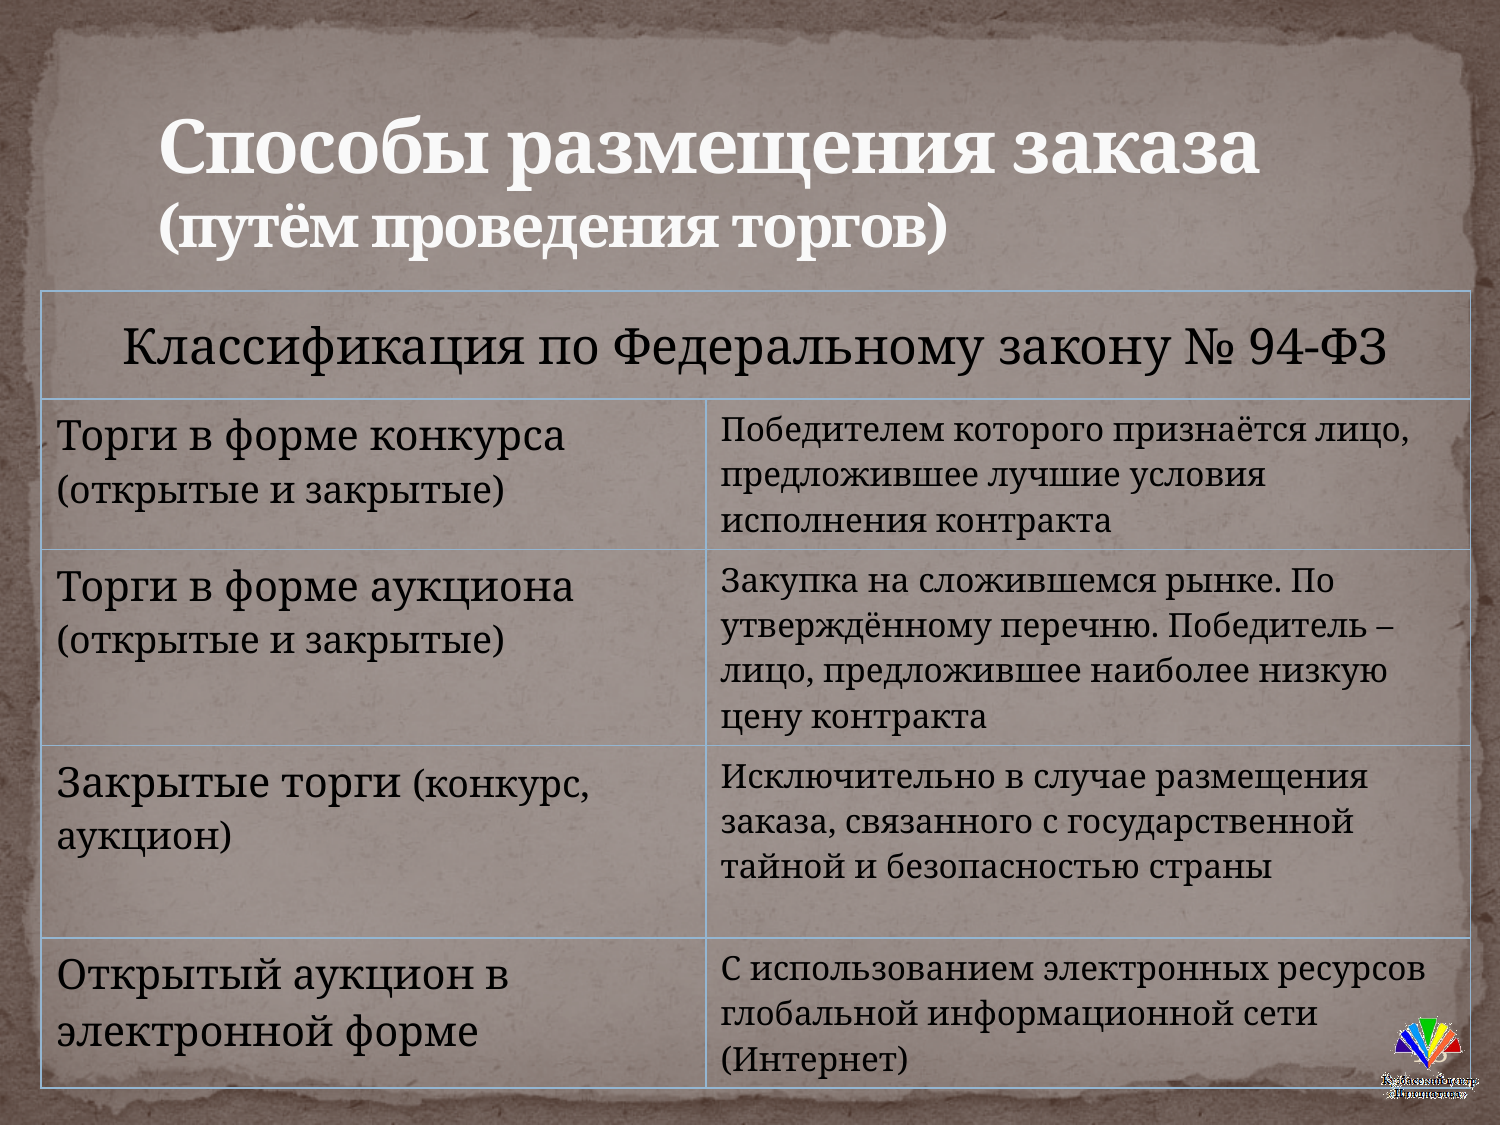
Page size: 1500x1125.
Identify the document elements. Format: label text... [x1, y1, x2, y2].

table_cell Торги в форме аукциона (открытые и закрытые) [42, 550, 705, 745]
table_cell Победителем которого признаётся лицо, предложившее лучшие условия исполнения контракта [707, 400, 1470, 549]
table_cell Торги в форме конкурса (открытые и закрытые) [42, 400, 705, 549]
table_cell Закупка на сложившемся рынке. По утверждённому перечню. Победитель – лицо, предложившее наиболее низкую цену контракта [707, 550, 1470, 745]
table_cell Закрытые торги (конкурс, аукцион) [42, 746, 705, 937]
table_cell С использованием электронных ресурсов глобальной информационной сети (Интернет) [707, 939, 1470, 1087]
title Способы размещения заказа (путём проведения торгов) [142, 91, 1483, 267]
table_cell Исключительно в случае размещения заказа, связанного с государственной тайной и безопасностью страны [707, 746, 1470, 937]
picture [1355, 995, 1500, 1125]
table_cell Открытый аукцион в электронной форме [42, 939, 705, 1087]
table_header Классификация по Федеральному закону № 94-ФЗ [42, 292, 1470, 398]
